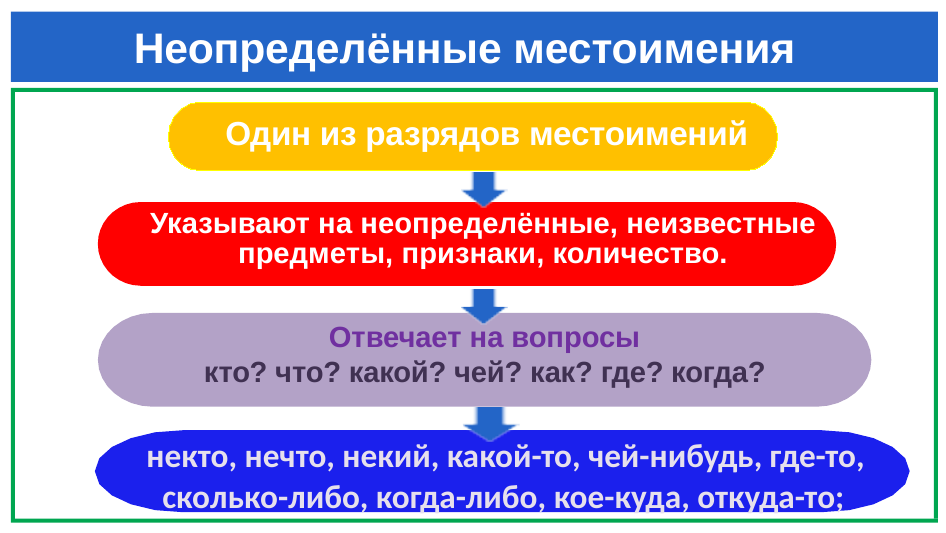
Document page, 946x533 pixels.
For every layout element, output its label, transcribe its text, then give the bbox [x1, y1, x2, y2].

title Неопределённые местоимения [48, 18, 930, 110]
text_box Один из разрядов местоимений [83, 102, 848, 155]
text_box некто, нечто, некий, какой-то, чей-нибудь, где-то, сколько-либо, когда-либо, кое-куда, откуда-то; [94, 430, 910, 513]
text_box [520, 301, 930, 422]
text_box [173, 155, 773, 171]
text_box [460, 172, 508, 325]
text_box [27, 301, 462, 422]
text_box [462, 416, 520, 442]
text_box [97, 201, 872, 407]
